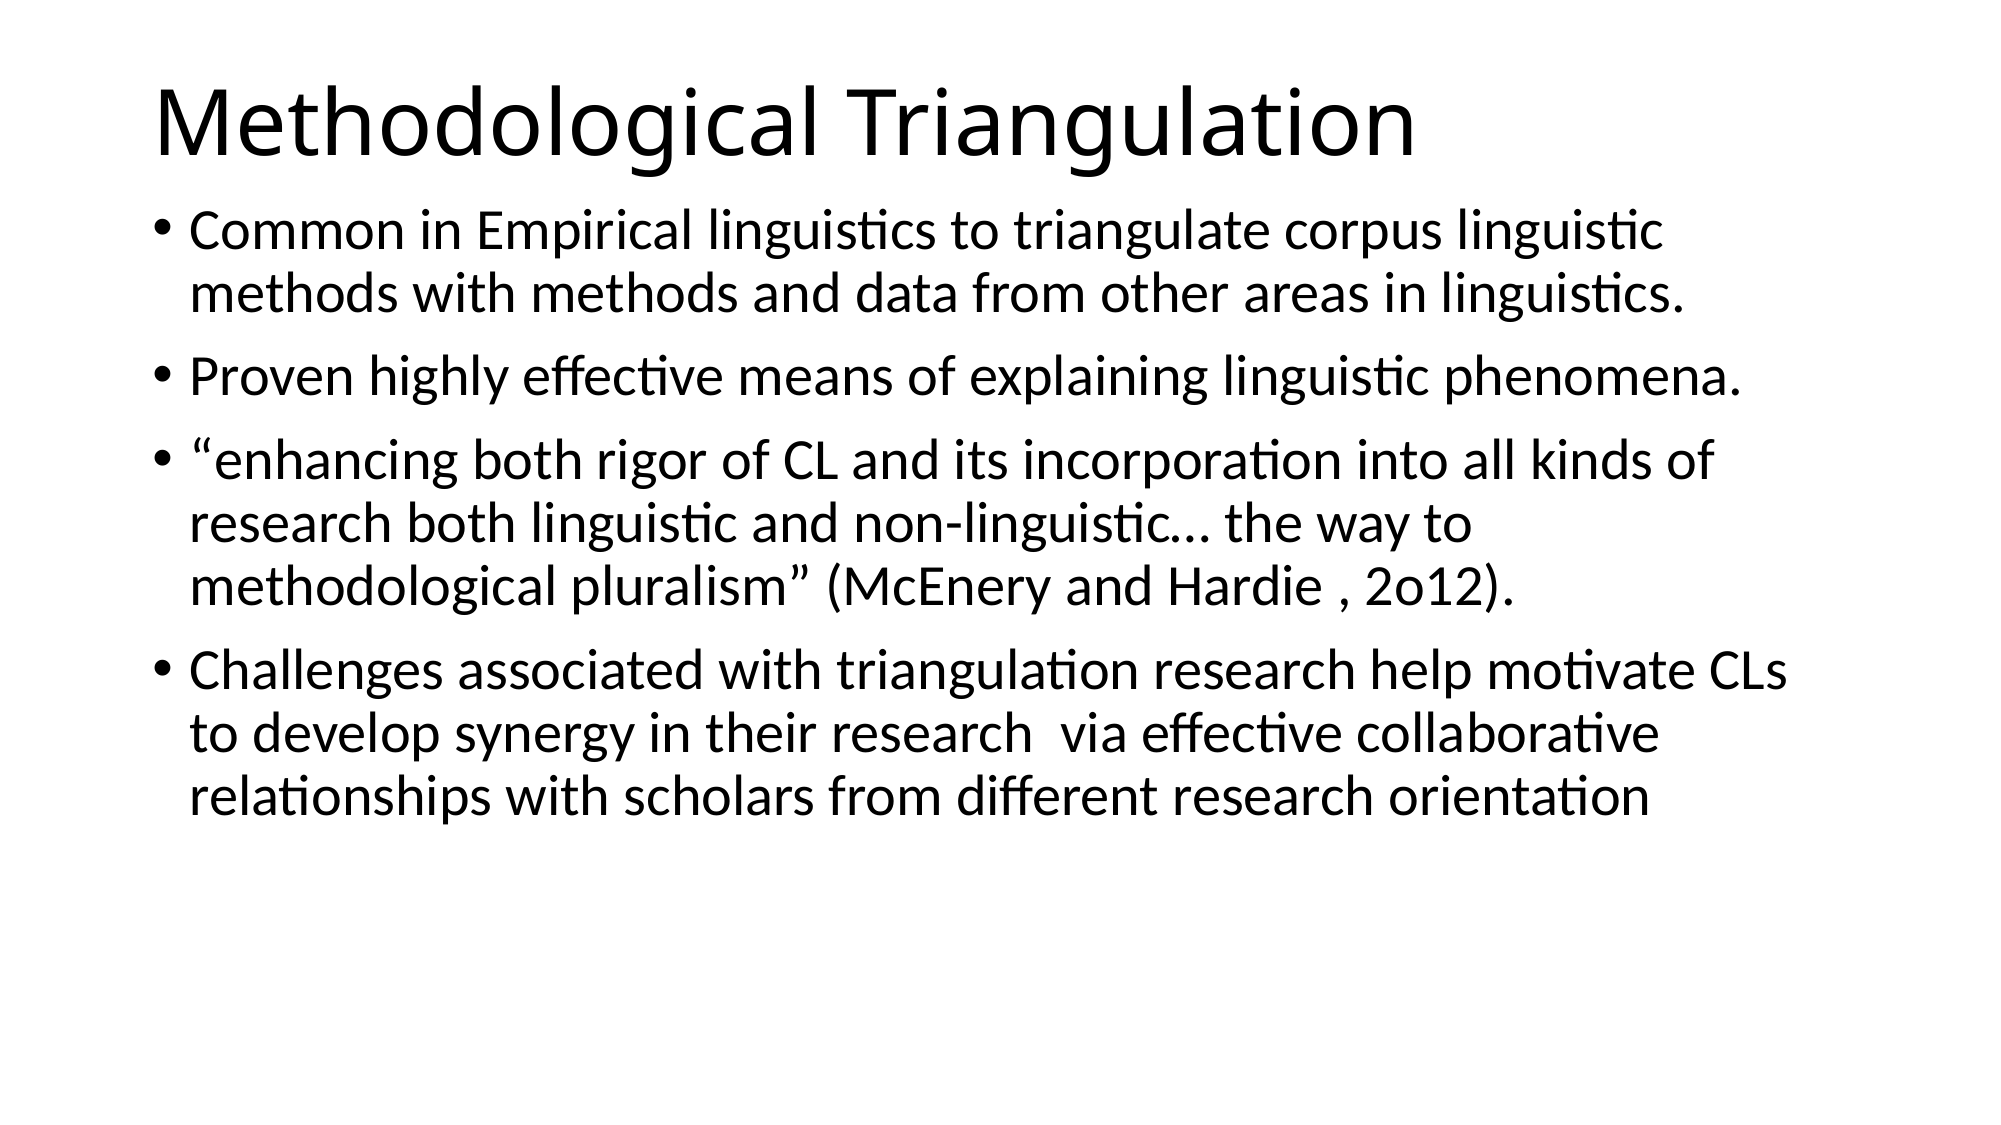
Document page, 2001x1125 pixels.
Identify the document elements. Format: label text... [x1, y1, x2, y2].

list Common in Empirical linguistics to triangulate corpus linguistic methods with methods and data from other areas in linguistics. Proven highly effective means of explaining linguistic phenomena. “enhancing both rigor of CL and its incorporation into all kinds of research both linguistic and non-linguistic… the way to methodological pluralism” (McEnery and Hardie , 2o12). Challenges associated with triangulation research help motivate CLs to develop synergy in their research via effective collaborative relationships with scholars from different research orientation [137, 191, 1863, 1014]
title Methodological Triangulation [137, 59, 1863, 191]
